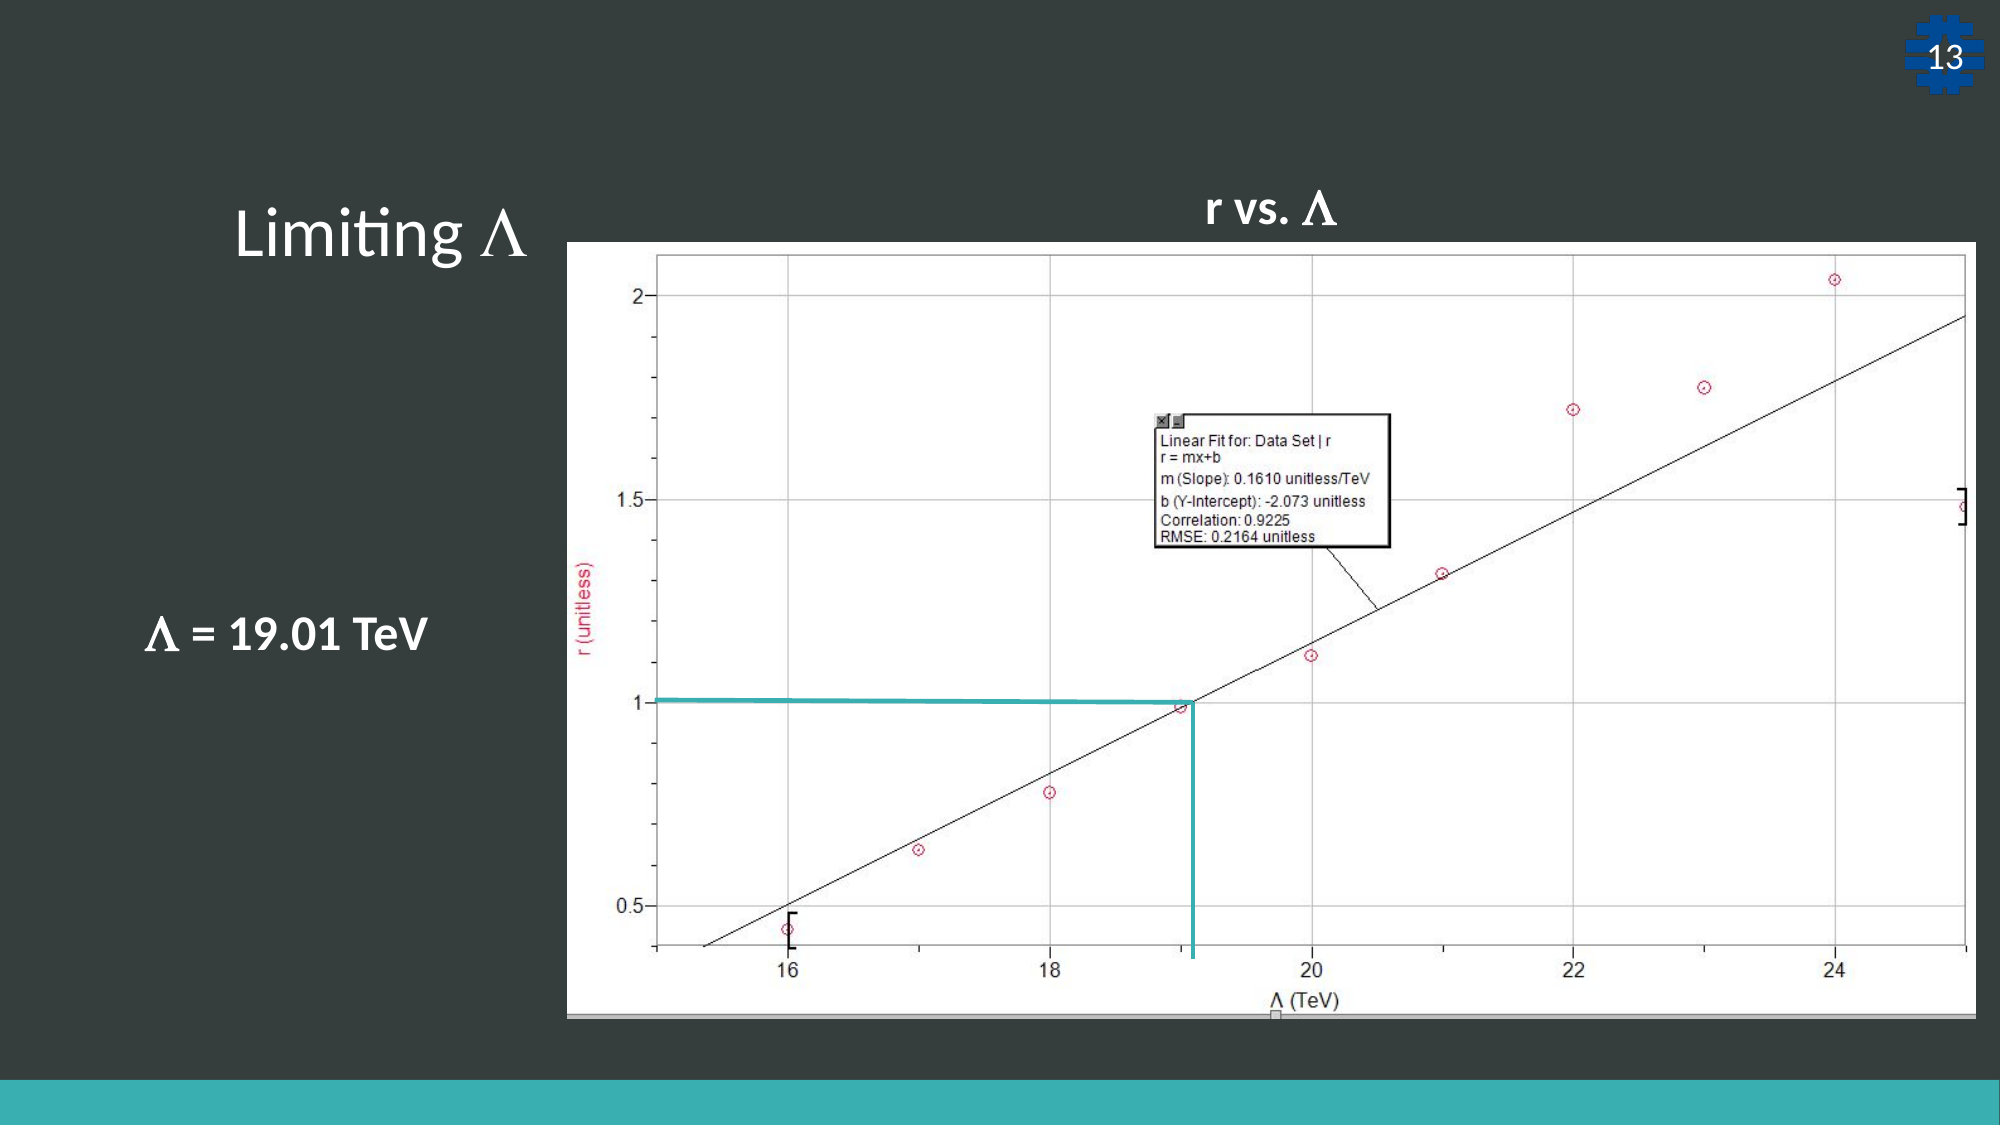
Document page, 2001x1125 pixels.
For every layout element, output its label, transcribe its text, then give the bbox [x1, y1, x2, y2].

text_box  = 19.01 TeV [129, 592, 443, 668]
picture [1896, 6, 1994, 104]
title Limiting  [219, 76, 1780, 279]
picture [567, 242, 1976, 1019]
text_box r vs.  [1190, 167, 1352, 242]
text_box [654, 699, 1193, 960]
